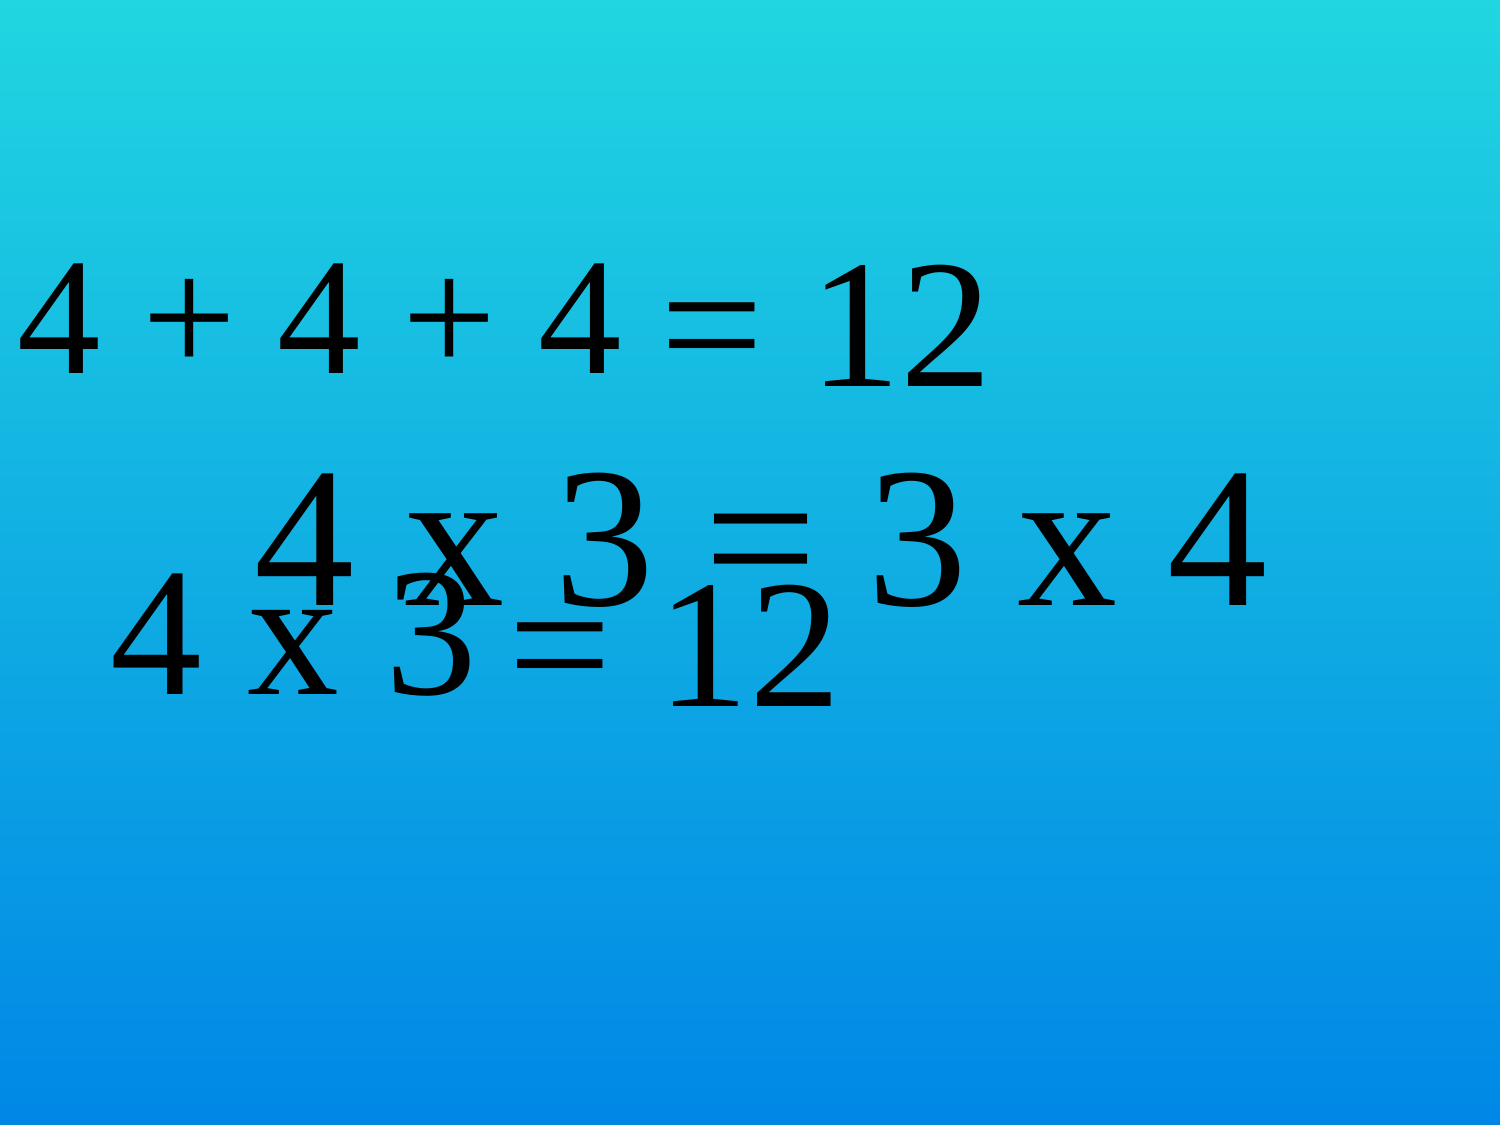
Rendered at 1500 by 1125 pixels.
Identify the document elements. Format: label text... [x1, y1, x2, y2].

text_box = 12 [645, 196, 1008, 398]
text_box = 12 [494, 654, 857, 751]
text_box 4 х 3 [95, 503, 493, 739]
text_box 4 х 3 = 3 х 4 [239, 398, 1283, 654]
text_box 4 + 4 + 4 [2, 199, 638, 414]
